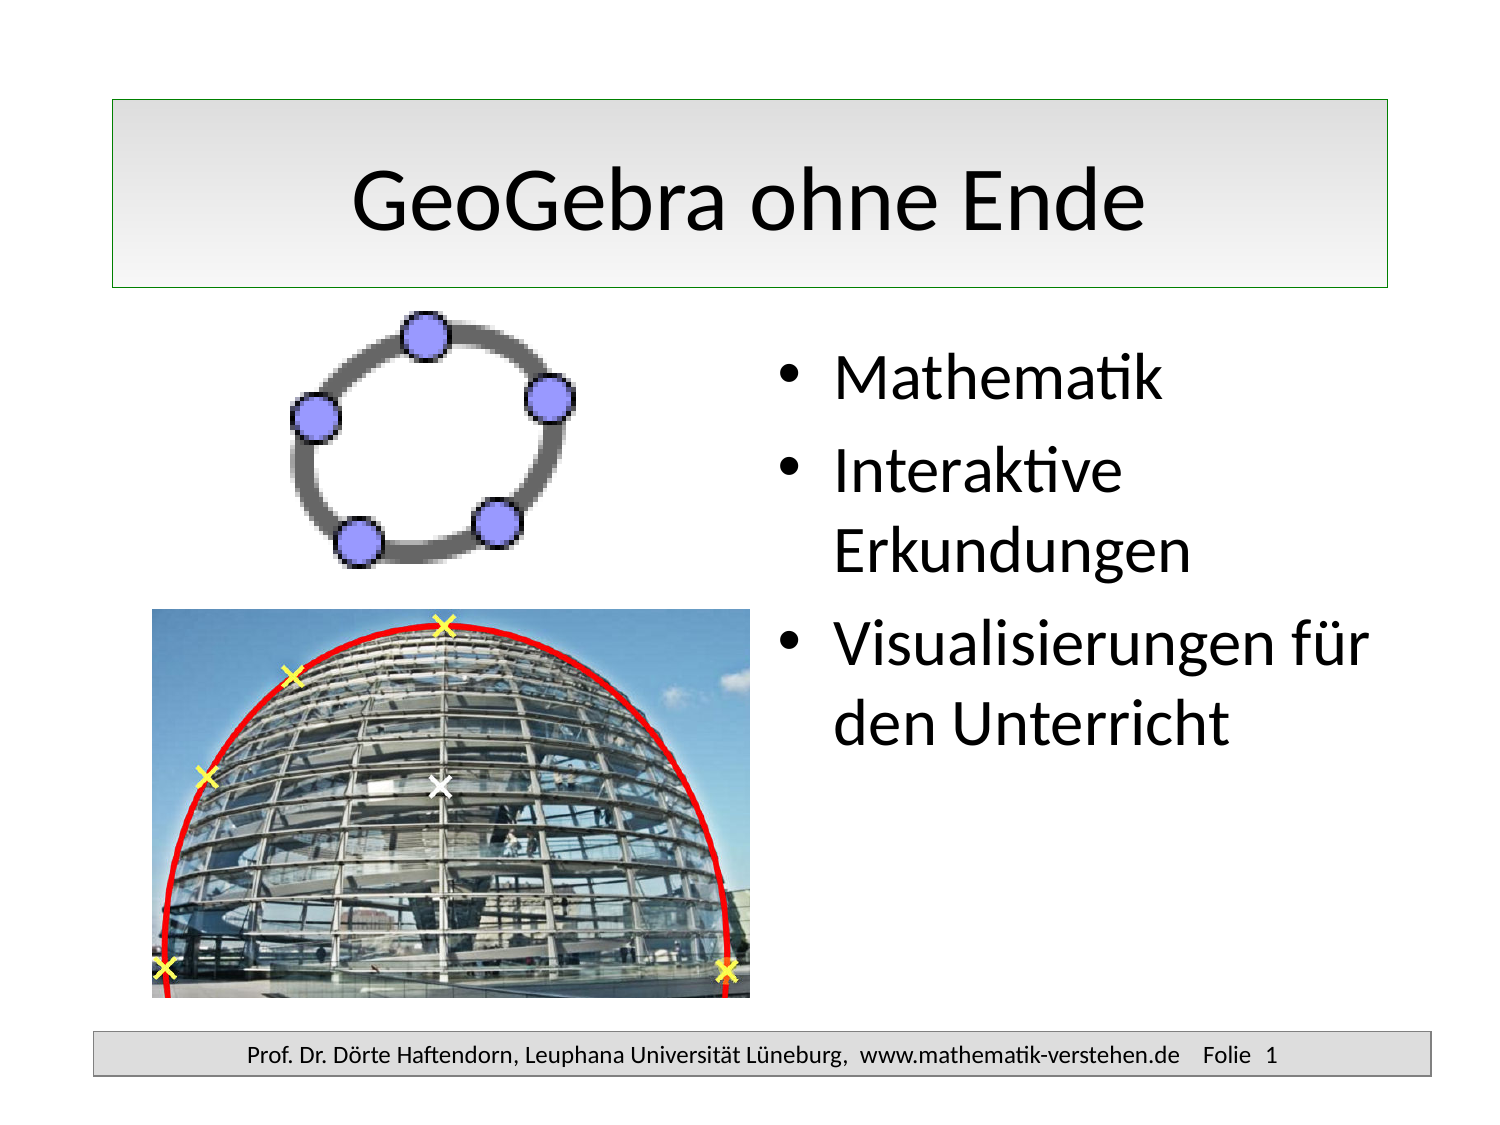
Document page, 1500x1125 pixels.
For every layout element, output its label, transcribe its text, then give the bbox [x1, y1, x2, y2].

list Mathematik Interaktive Erkundungen Visualisierungen für den Unterricht [762, 324, 1388, 1000]
title GeoGebra ohne Ende [112, 99, 1388, 288]
picture [152, 609, 751, 999]
picture [280, 292, 587, 598]
